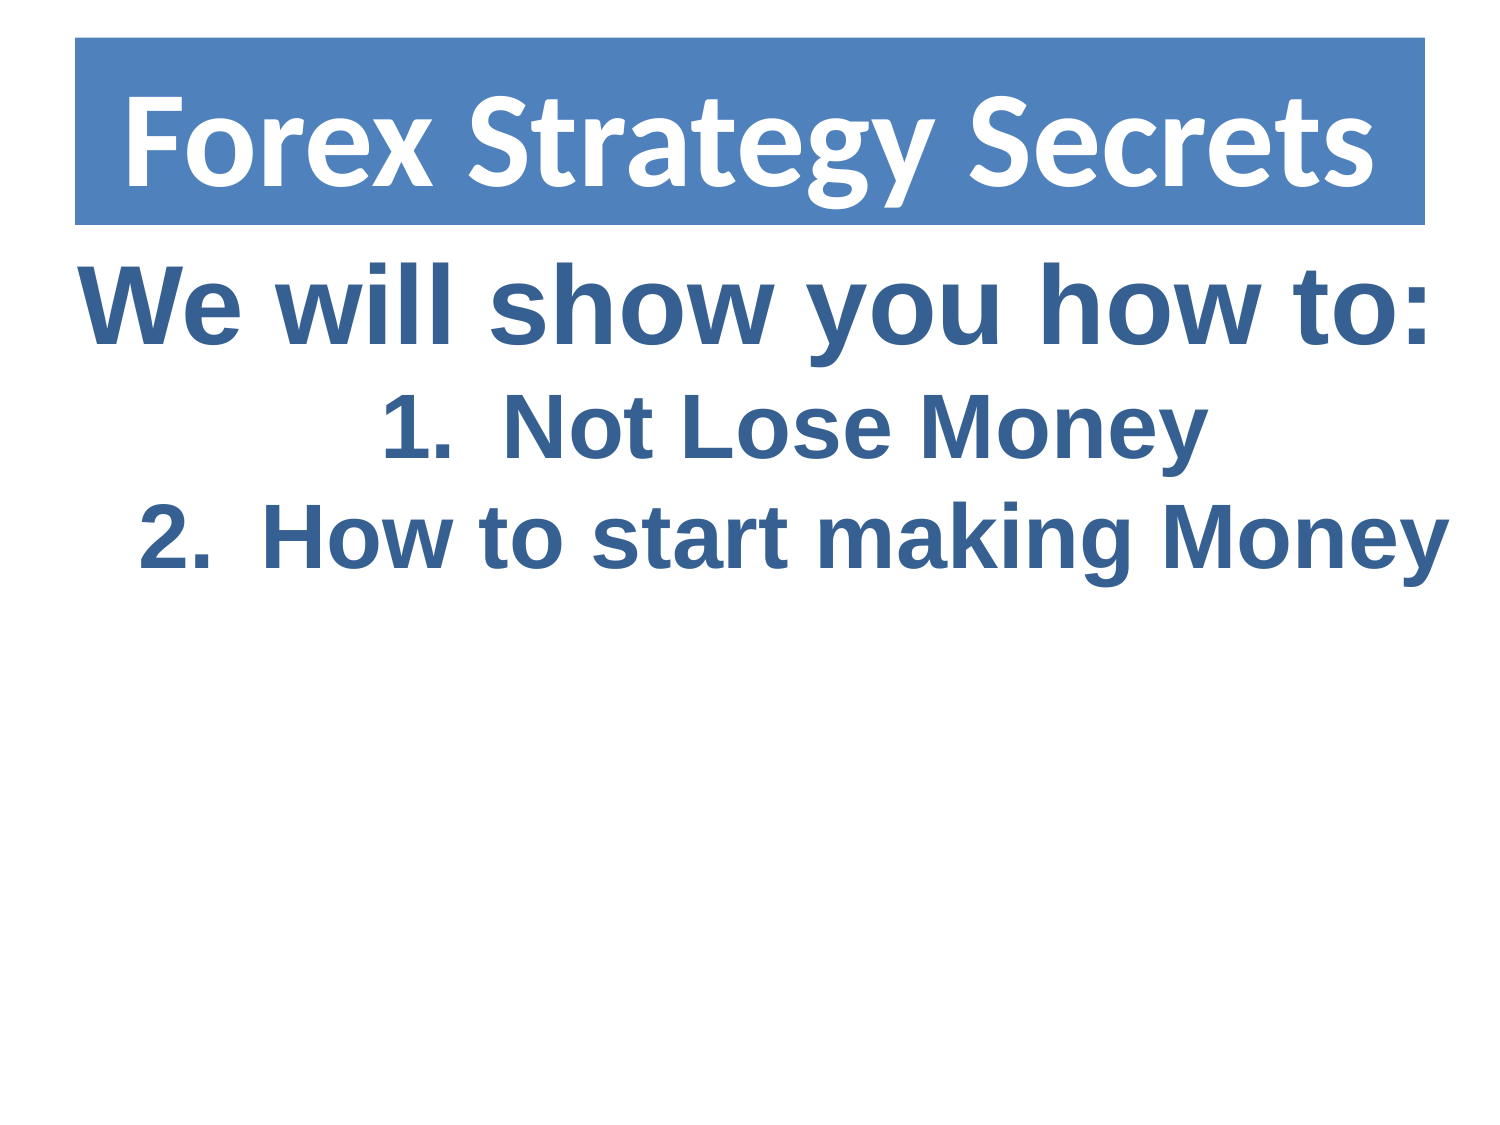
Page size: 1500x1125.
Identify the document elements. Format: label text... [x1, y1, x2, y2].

title Forex Strategy Secrets [74, 37, 1426, 224]
text_box We will show you how to: Not Lose Money How to start making Money [48, 224, 1468, 595]
